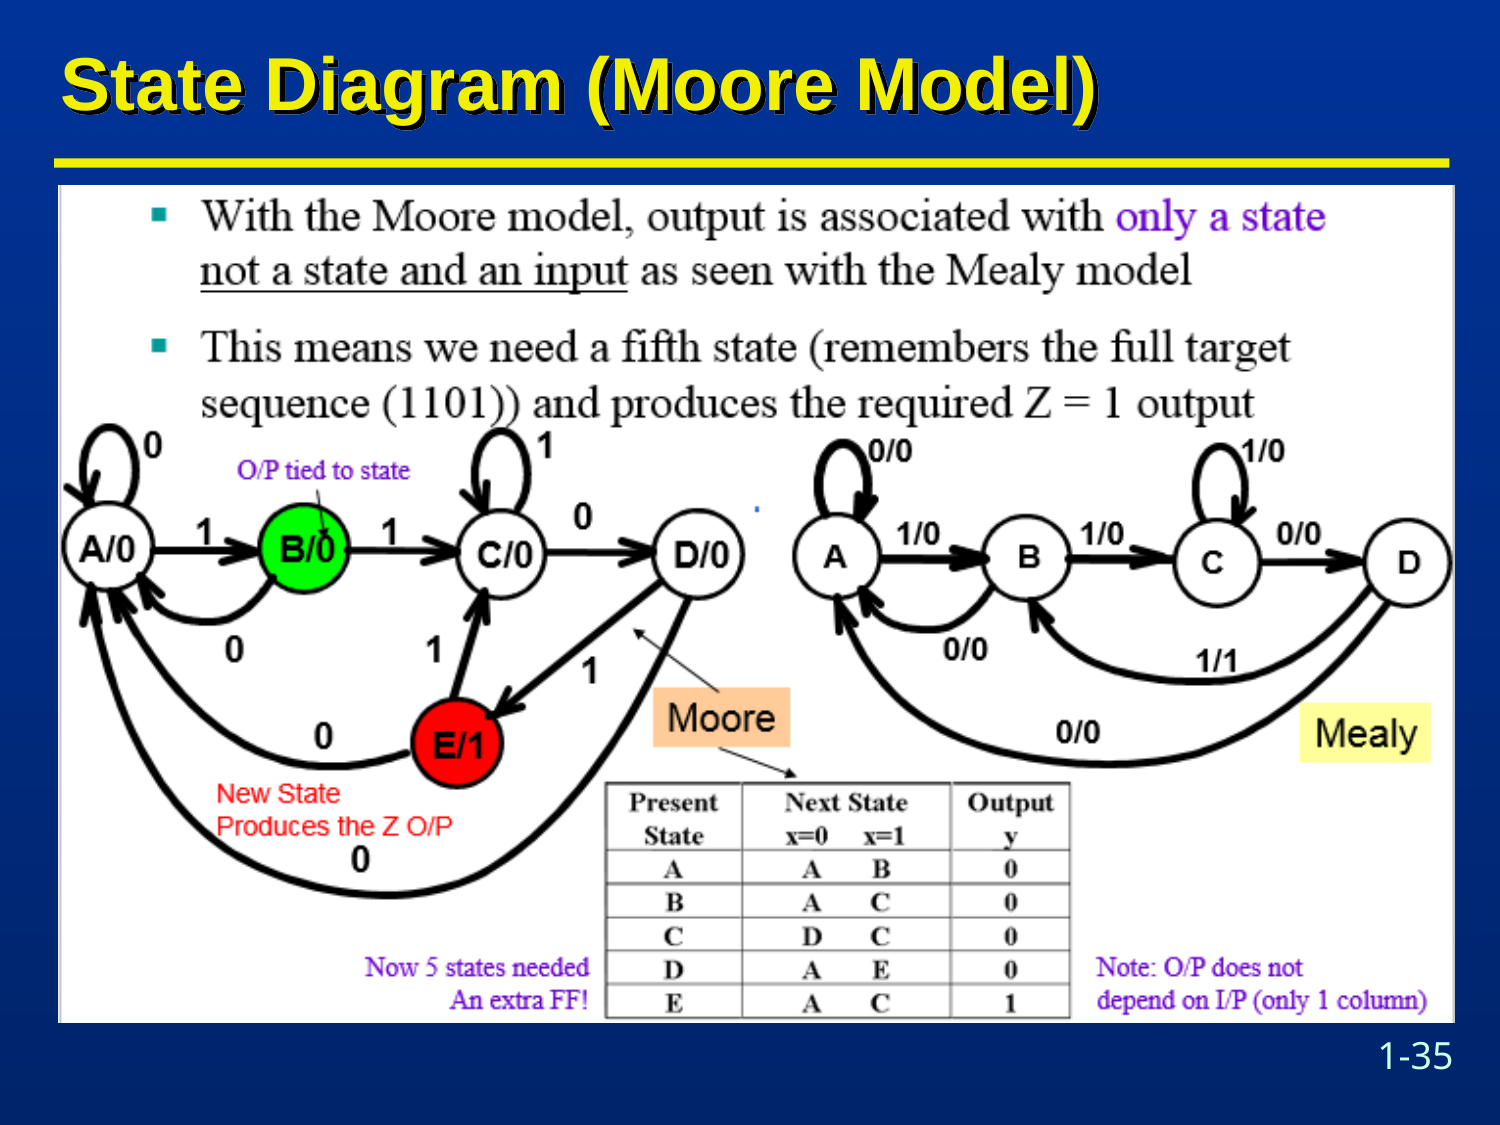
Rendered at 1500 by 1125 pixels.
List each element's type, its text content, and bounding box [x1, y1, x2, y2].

picture [58, 185, 1455, 1023]
title State Diagram (Moore Model) [46, 33, 1455, 139]
